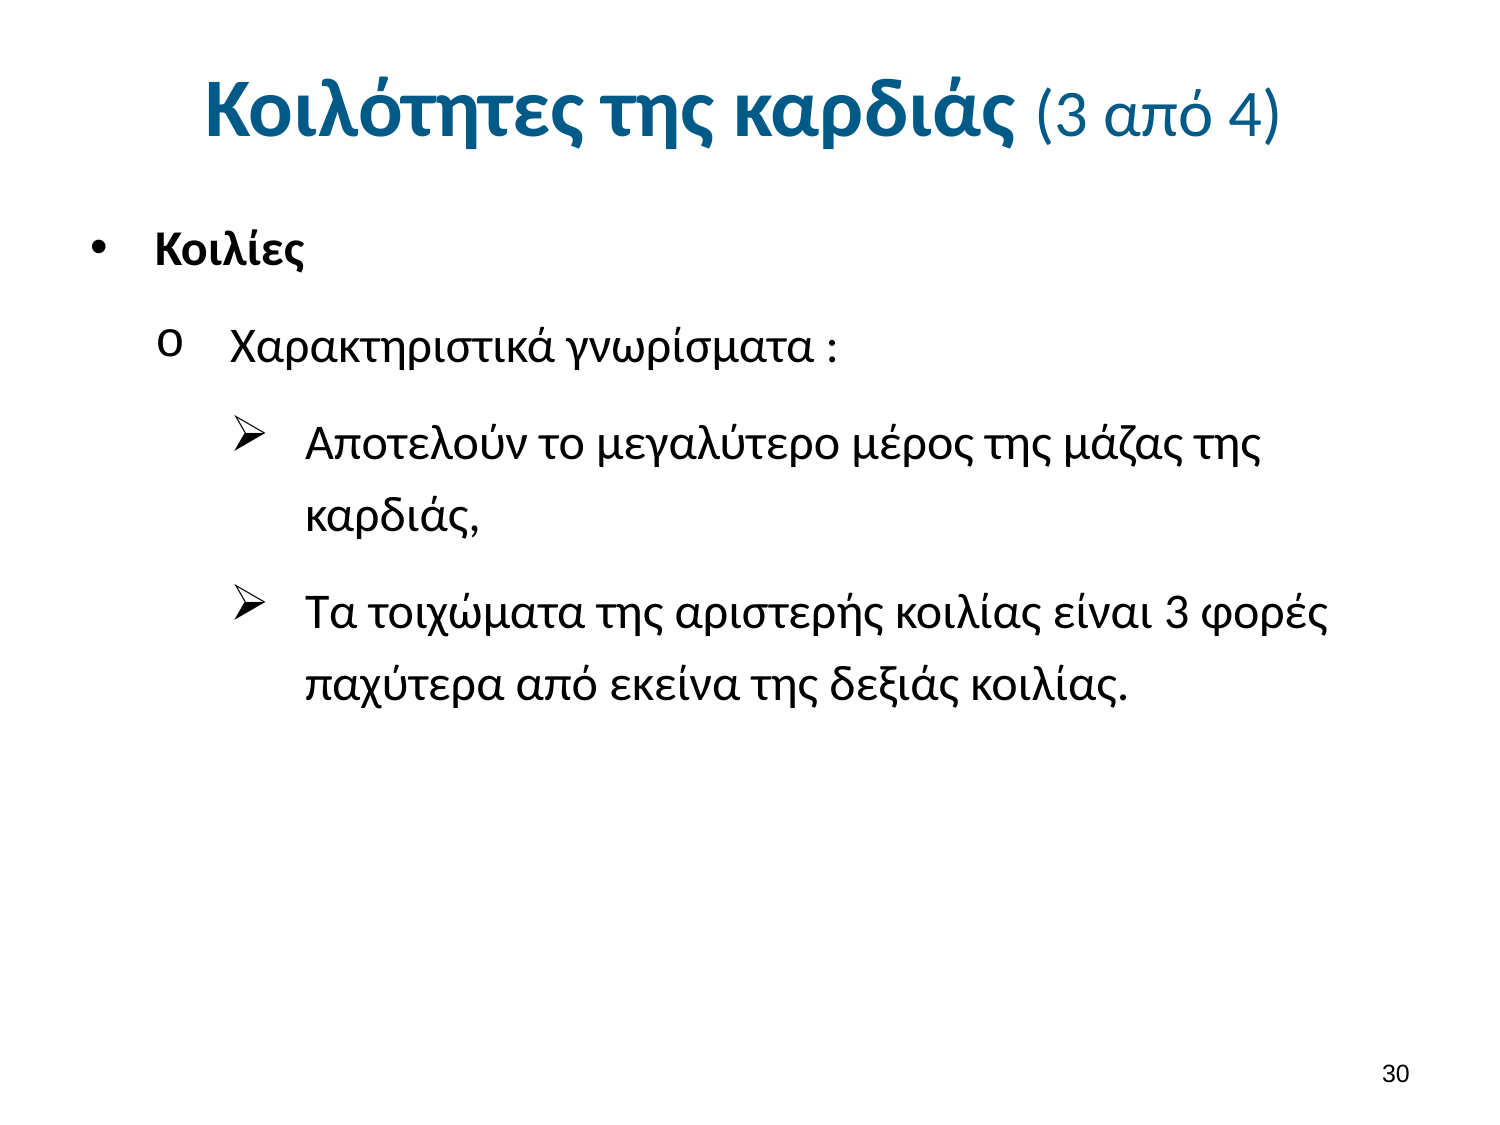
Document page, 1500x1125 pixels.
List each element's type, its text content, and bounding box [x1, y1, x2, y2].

slide_number 29 [1074, 1042, 1425, 1103]
list Κοιλίες Χαρακτηριστικά γνωρίσματα : Αποτελούν το μεγαλύτερο μέρος της μάζας της καρδιάς, Τα τοιχώματα της αριστερής κοιλίας είναι 3 φορές παχύτερα από εκείνα της δεξιάς κοιλίας. [75, 196, 1425, 1024]
title Κοιλότητες της καρδιάς (3 από 4) [76, 19, 1427, 169]
